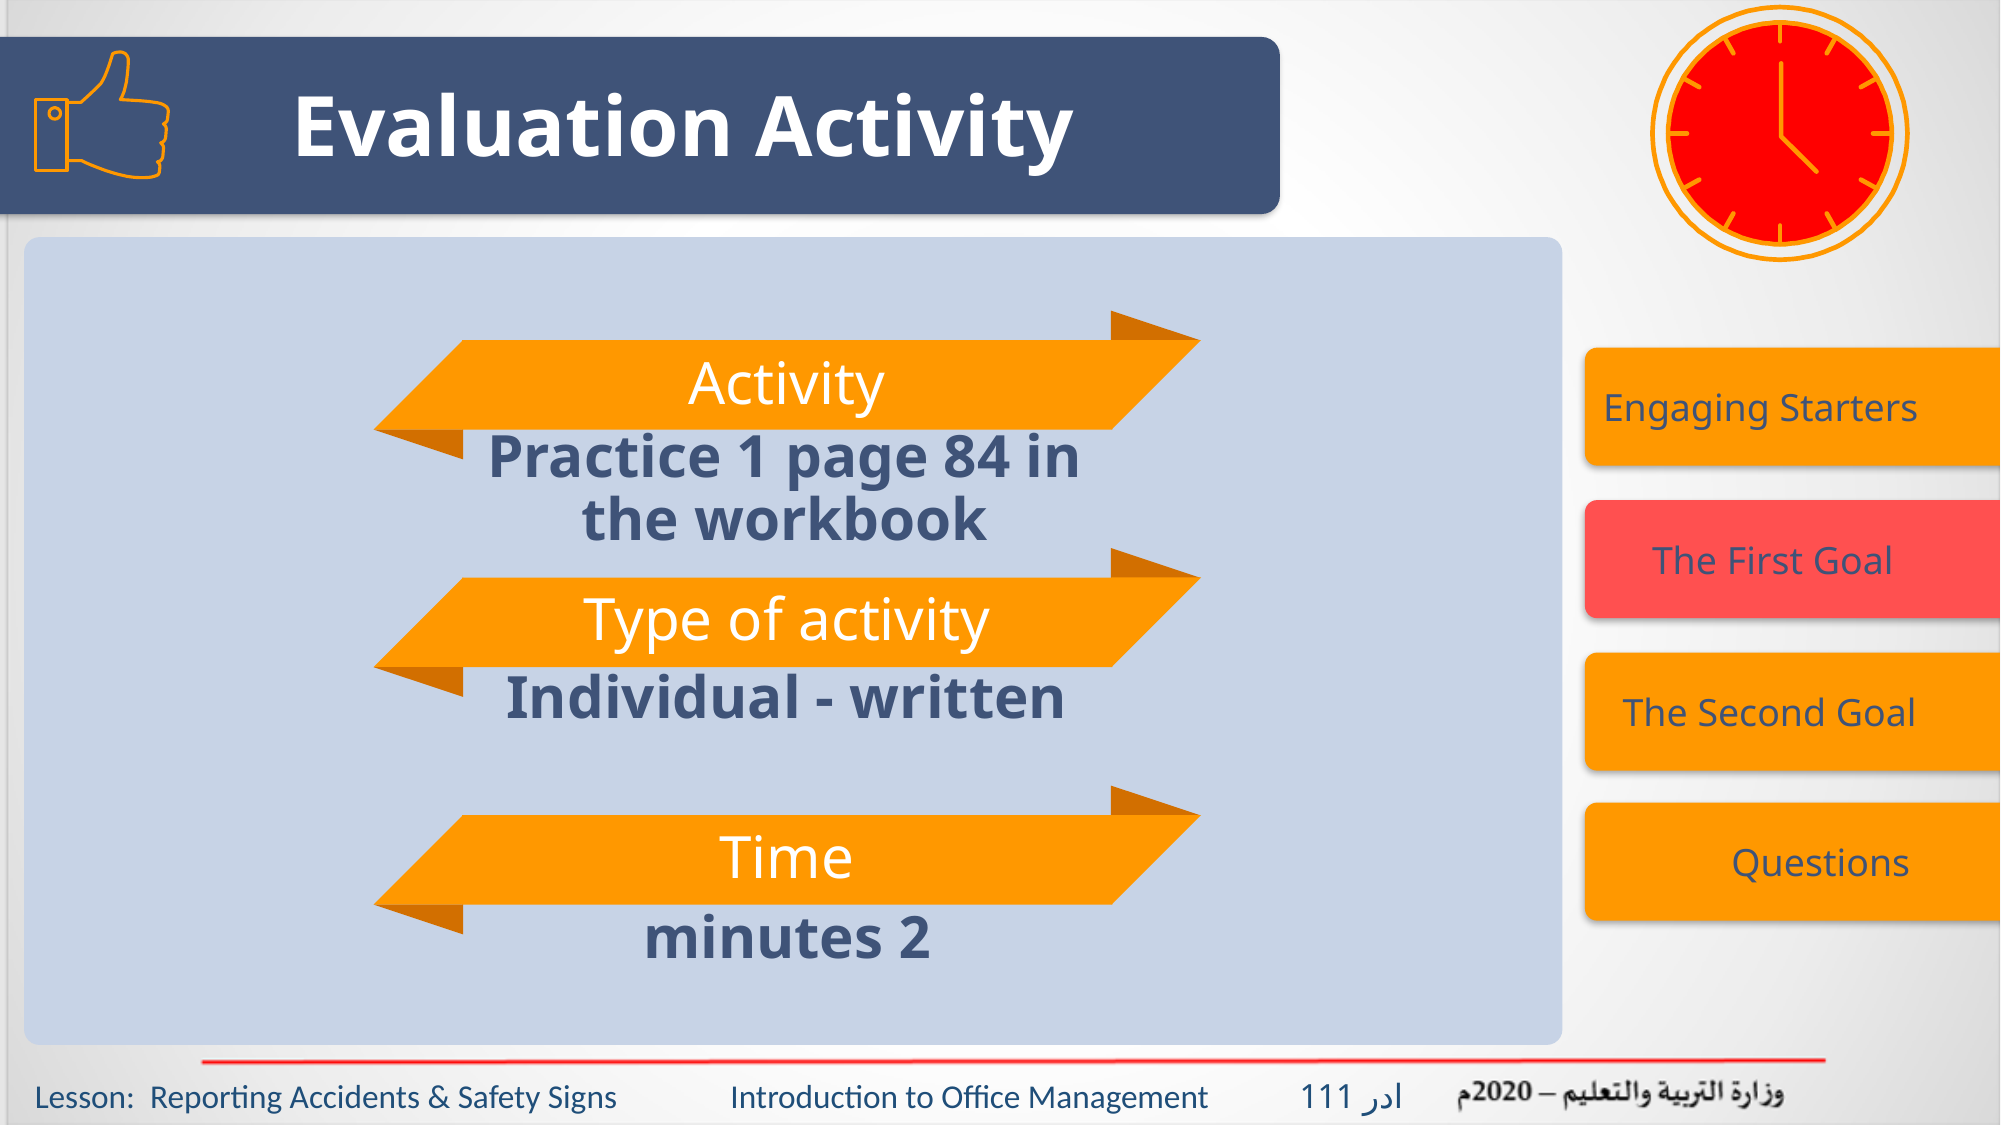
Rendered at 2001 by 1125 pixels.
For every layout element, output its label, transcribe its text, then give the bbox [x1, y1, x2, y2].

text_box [373, 310, 1201, 460]
text_box [0, 35, 1281, 216]
text_box The First Goal [1583, 499, 2000, 620]
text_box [373, 785, 1201, 935]
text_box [1652, 6, 1908, 260]
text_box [373, 547, 1201, 697]
text_box Practice 1 page 84 in the workbook [463, 460, 1106, 528]
title Evaluation Activity [142, 66, 1224, 193]
text_box [23, 236, 1564, 1047]
text_box Lesson: Reporting Accidents & Safety Signs Introduction to Office Management ادر 111 [20, 1067, 1466, 1123]
text_box Questions [1583, 801, 2000, 922]
picture [0, 0, 2001, 1125]
text_box 2 minutes [465, 935, 1109, 974]
text_box Individual - written [465, 697, 1109, 734]
text_box Engaging Starters [1583, 346, 2000, 467]
text_box The Second Goal [1583, 651, 2000, 772]
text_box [35, 51, 169, 178]
